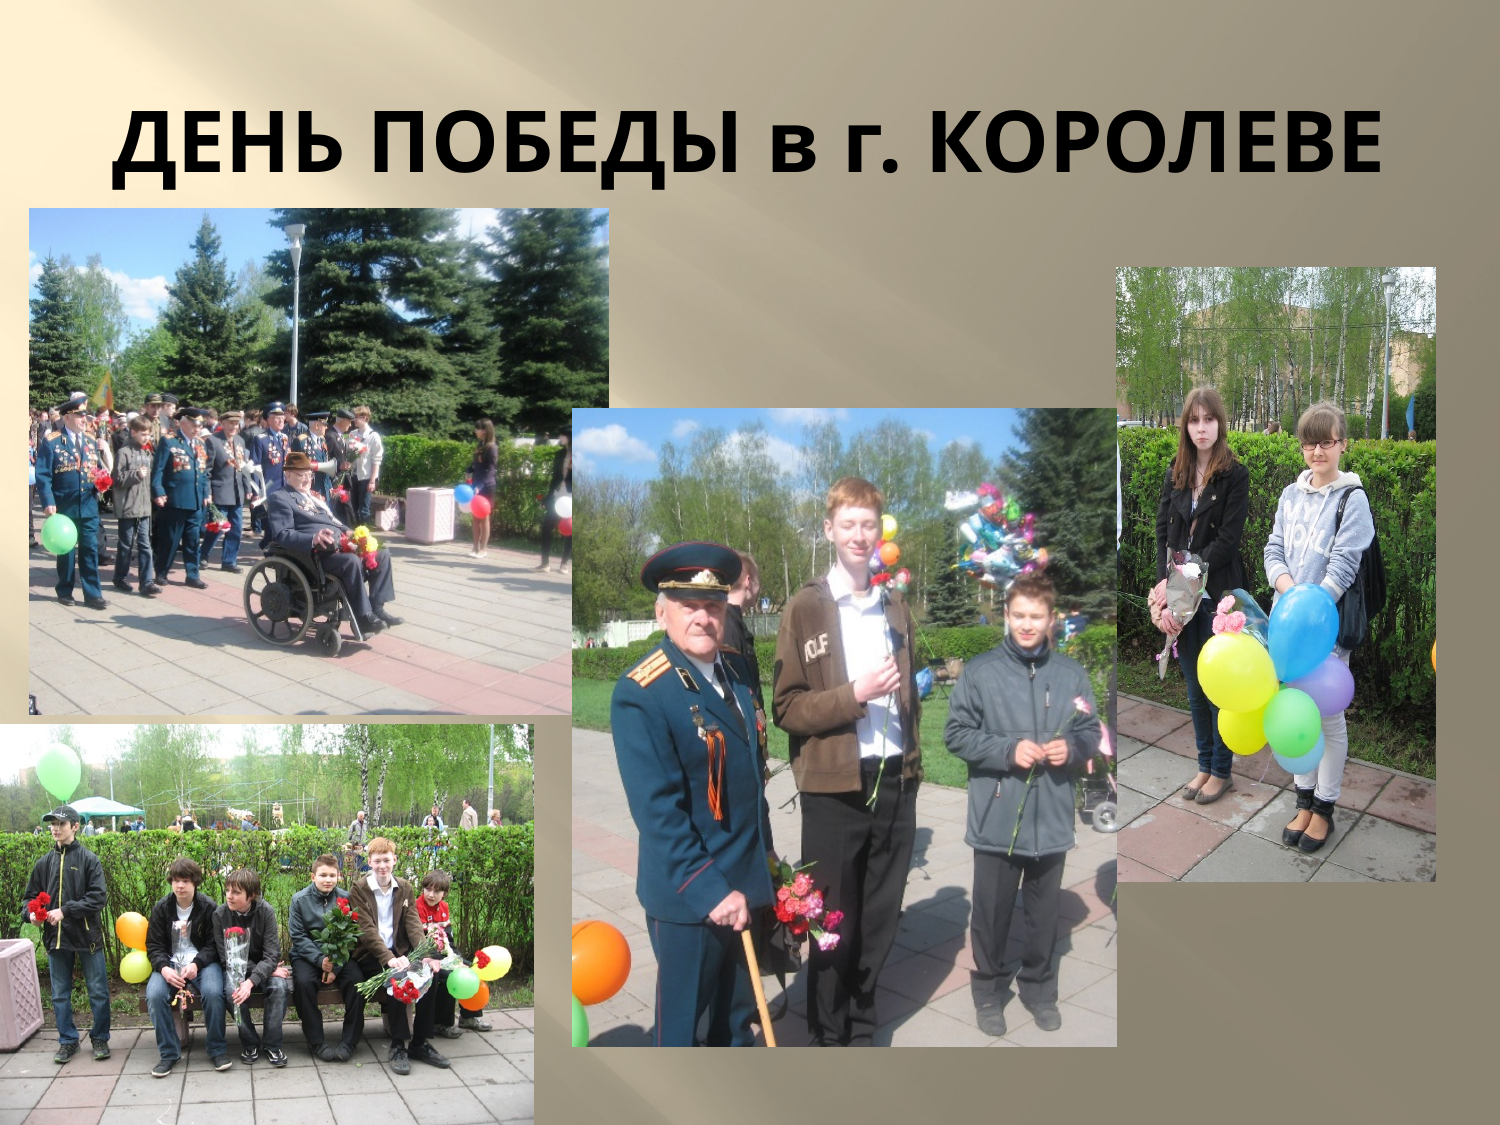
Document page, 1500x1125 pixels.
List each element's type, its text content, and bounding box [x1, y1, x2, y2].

picture [0, 724, 534, 1125]
picture [29, 207, 1436, 1048]
title ДЕНЬ ПОБЕДЫ в г. КОРОЛЕВЕ [75, 45, 1425, 233]
